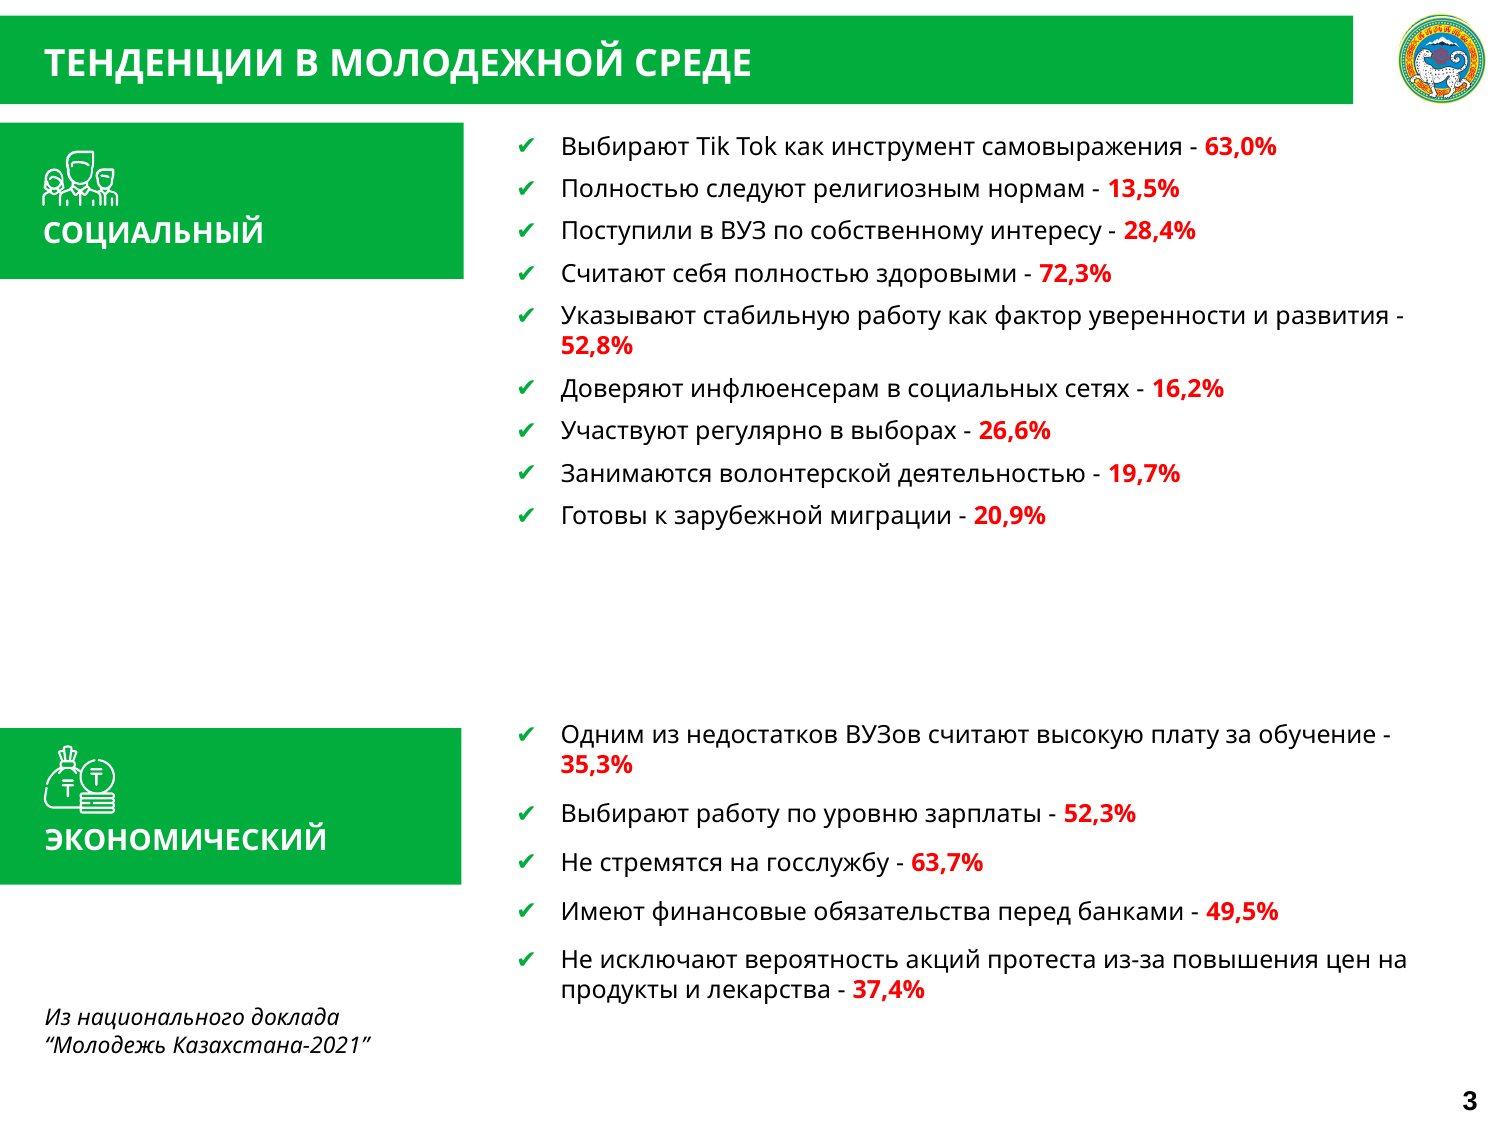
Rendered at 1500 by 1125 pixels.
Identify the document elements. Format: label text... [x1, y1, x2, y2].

picture [1396, 12, 1487, 105]
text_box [42, 150, 119, 207]
text_box ЭКОНОМИЧЕСКИЙ [29, 814, 475, 865]
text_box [43, 745, 116, 814]
text_box Из национального доклада “Молодежь Казахстана-2021” [29, 995, 449, 1072]
text_box СОЦИАЛЬНЫЙ [27, 207, 369, 257]
text_box [0, 122, 464, 279]
text_box [0, 728, 462, 885]
slide_number 3 [1387, 1077, 1478, 1125]
title ТЕНДЕНЦИИ В МОЛОДЕЖНОЙ СРЕДЕ [43, 36, 901, 87]
text_box [0, 15, 1354, 105]
text_box Одним из недостатков ВУЗов считают высокую плату за обучение - 35,3% Выбирают работу по уровню зарплаты - 52,3% Не стремятся на госслужбу - 63,7% Имеют финансовые обязательства перед банками - 49,5% Не исключают вероятность акций протеста из-за повышения цен на продукты и лекарства - 37,4% [498, 711, 1429, 1087]
text_box Выбирают Tik Tok как инструмент самовыражения - 63,0% Полностью следуют религиозным нормам - 13,5% Поступили в ВУЗ по собственному интересу - 28,4% Считают себя полностью здоровыми - 72,3% Указывают стабильную работу как фактор уверенности и развития - 52,8% Доверяют инфлюенсерам в социальных сетях - 16,2% Участвуют регулярно в выборах - 26,6% Занимаются волонтерской деятельностью - 19,7% Готовы к зарубежной миграции - 20,9% [498, 122, 1447, 693]
